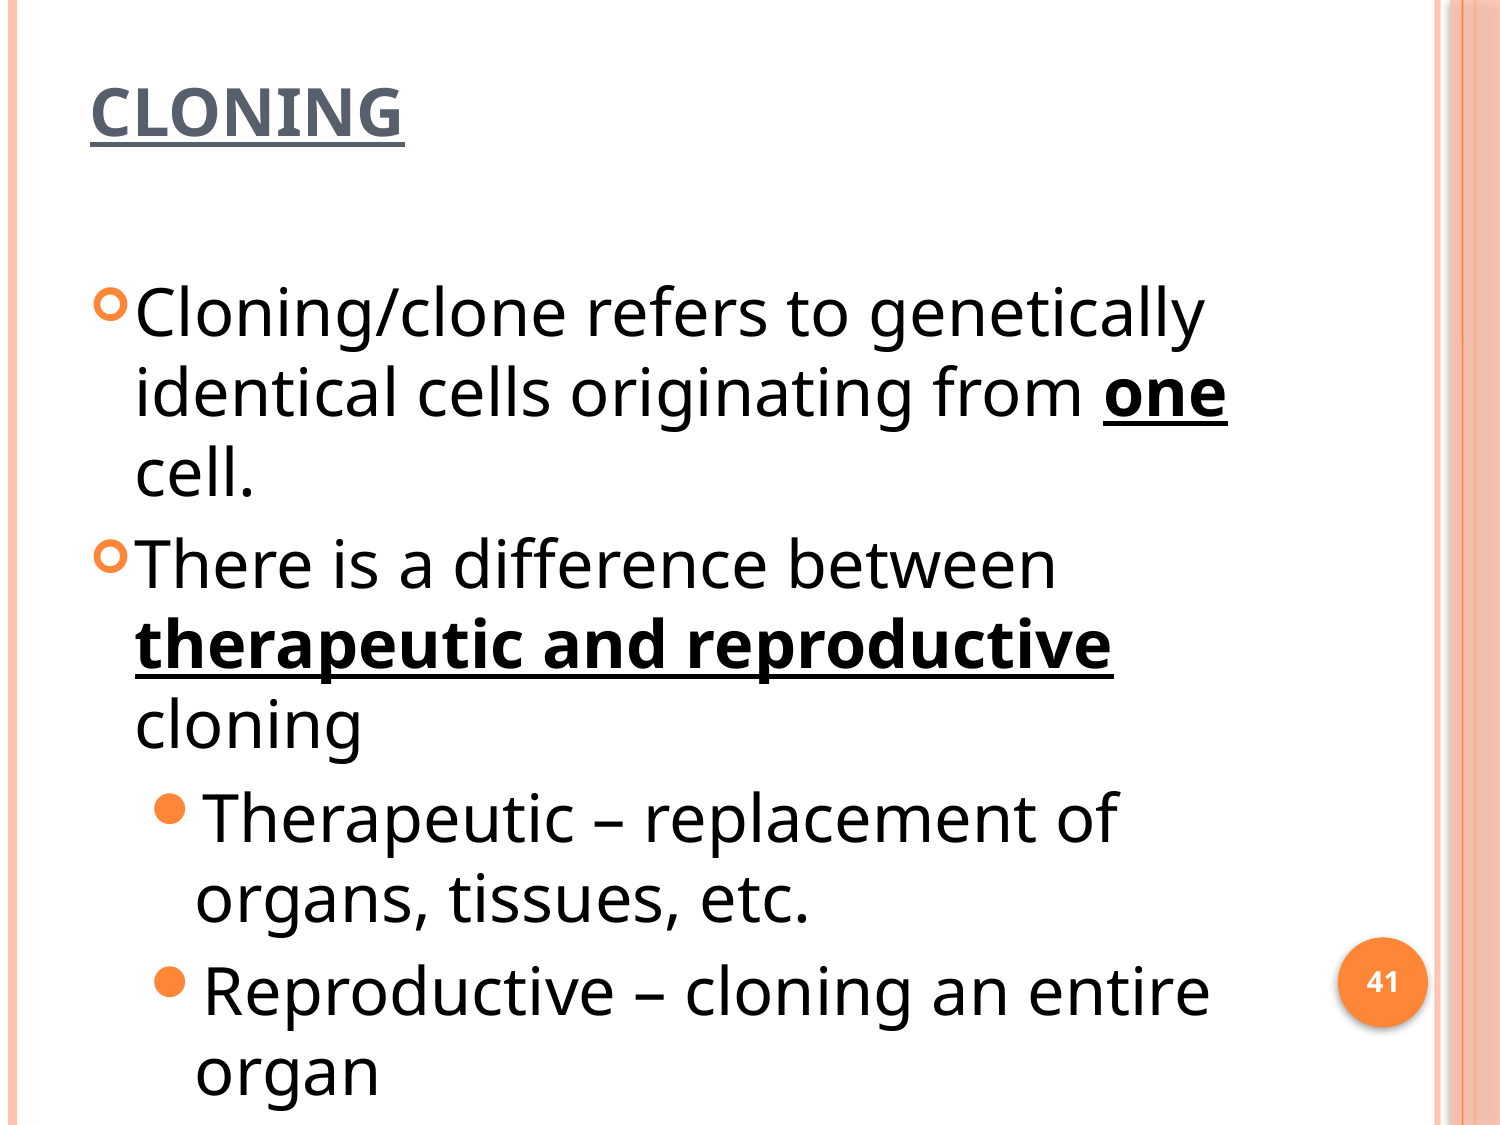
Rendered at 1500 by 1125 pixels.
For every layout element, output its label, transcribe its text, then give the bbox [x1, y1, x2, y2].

list Cloning/clone refers to genetically identical cells originating from one cell. There is a difference between therapeutic and reproductive cloning Therapeutic – replacement of organs, tissues, etc. Reproductive – cloning an entire organ [75, 262, 1300, 1062]
slide_number 41 [1333, 940, 1434, 1027]
title CLONING [75, 45, 1300, 233]
